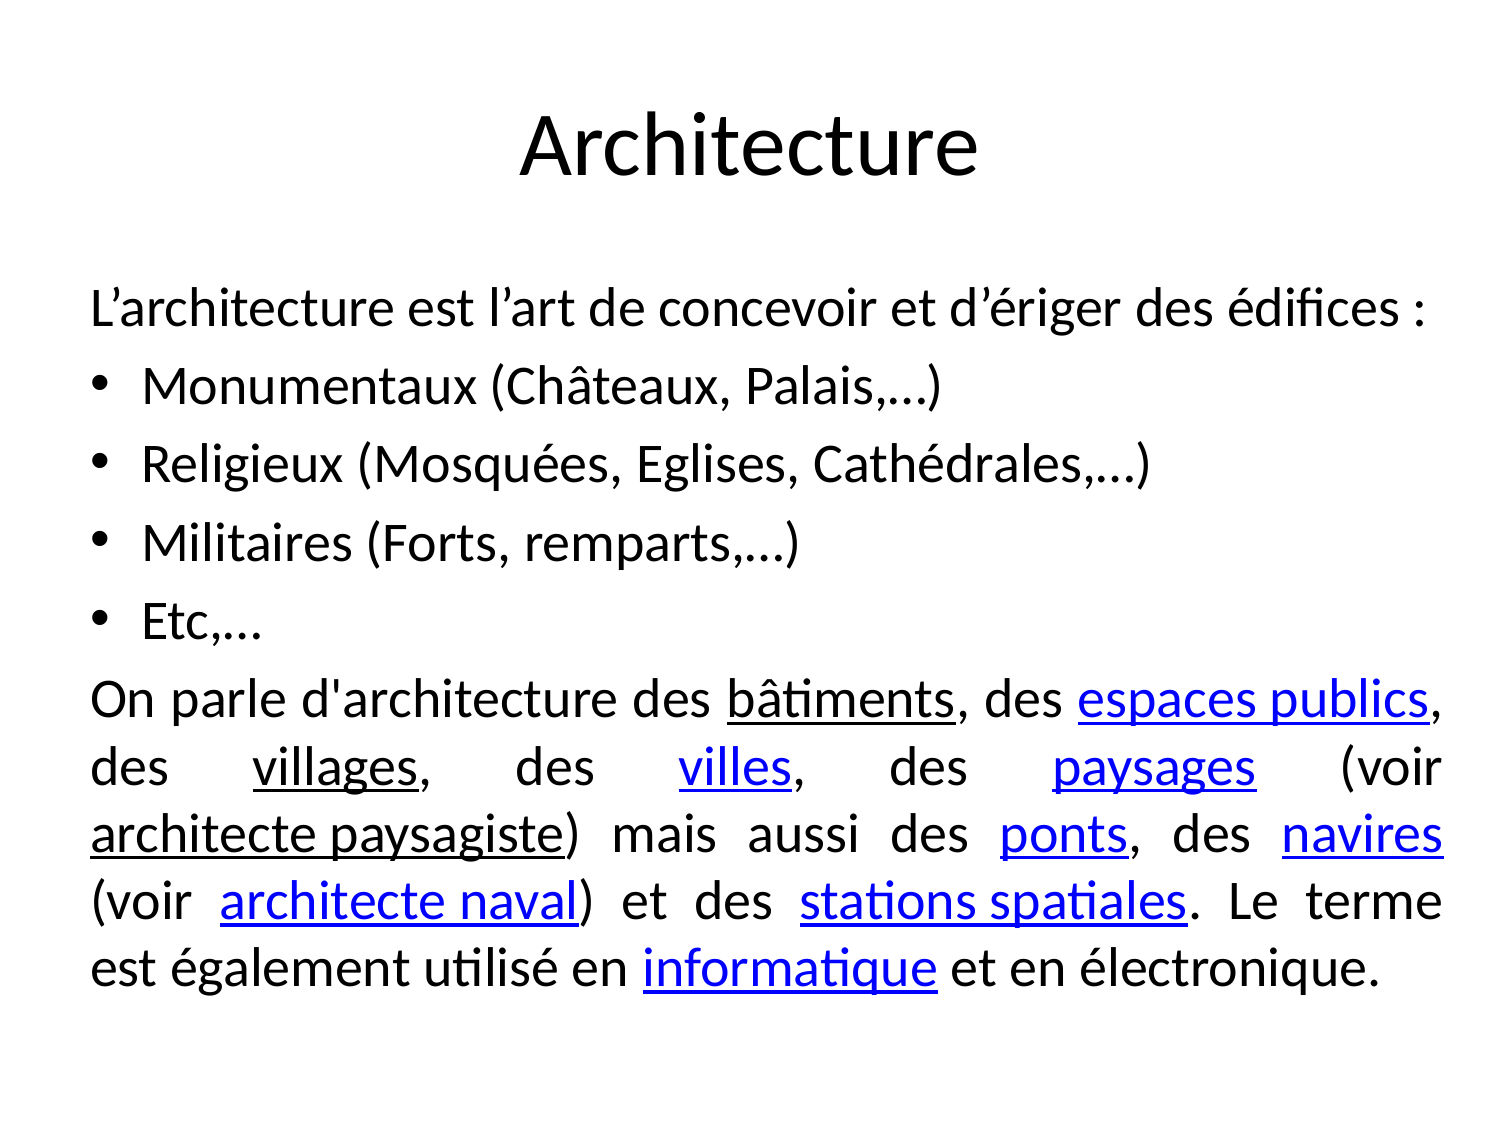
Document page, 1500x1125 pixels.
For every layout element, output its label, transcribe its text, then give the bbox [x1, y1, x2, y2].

title Architecture [75, 45, 1425, 233]
list L’architecture est l’art de concevoir et d’ériger des édifices : Monumentaux (Châteaux, Palais,…) Religieux (Mosquées, Eglises, Cathédrales,…) Militaires (Forts, remparts,…) Etc,… On parle d'architecture des bâtiments, des espaces publics, des villages, des villes, des paysages (voir architecte paysagiste) mais aussi des ponts, des navires (voir architecte naval) et des stations spatiales. Le terme est également utilisé en informatique et en électronique. [75, 262, 1459, 1083]
